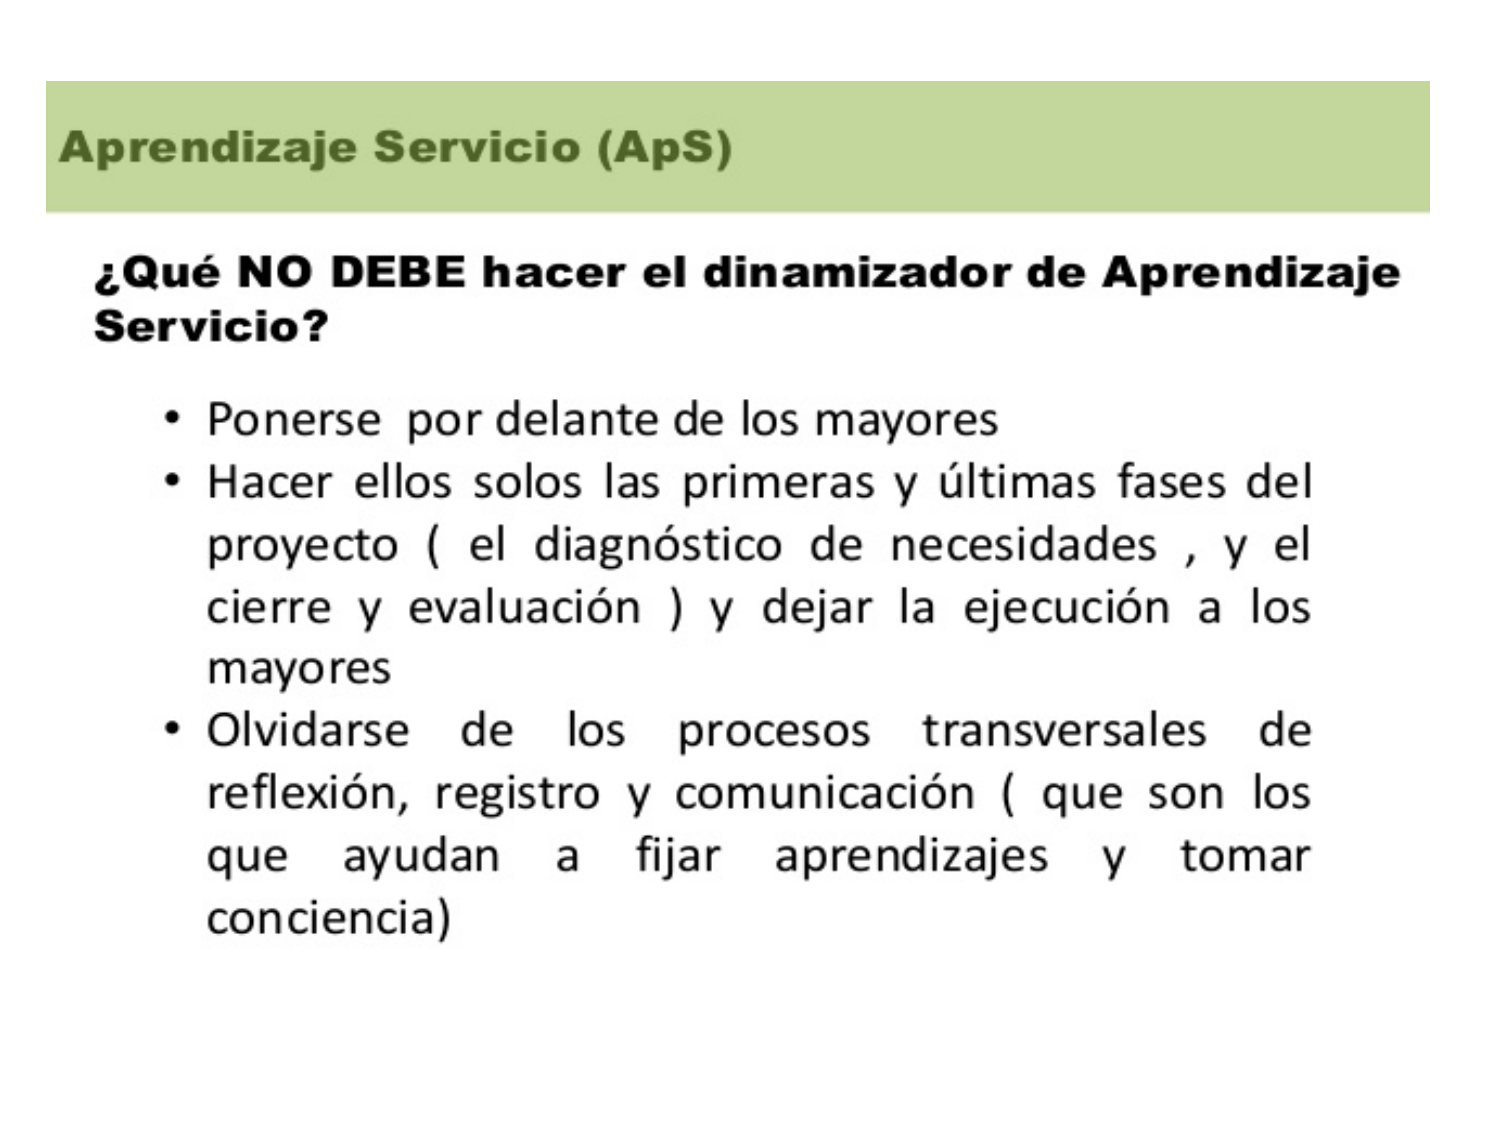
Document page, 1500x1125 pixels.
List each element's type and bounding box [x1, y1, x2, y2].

list [46, 81, 1430, 1080]
